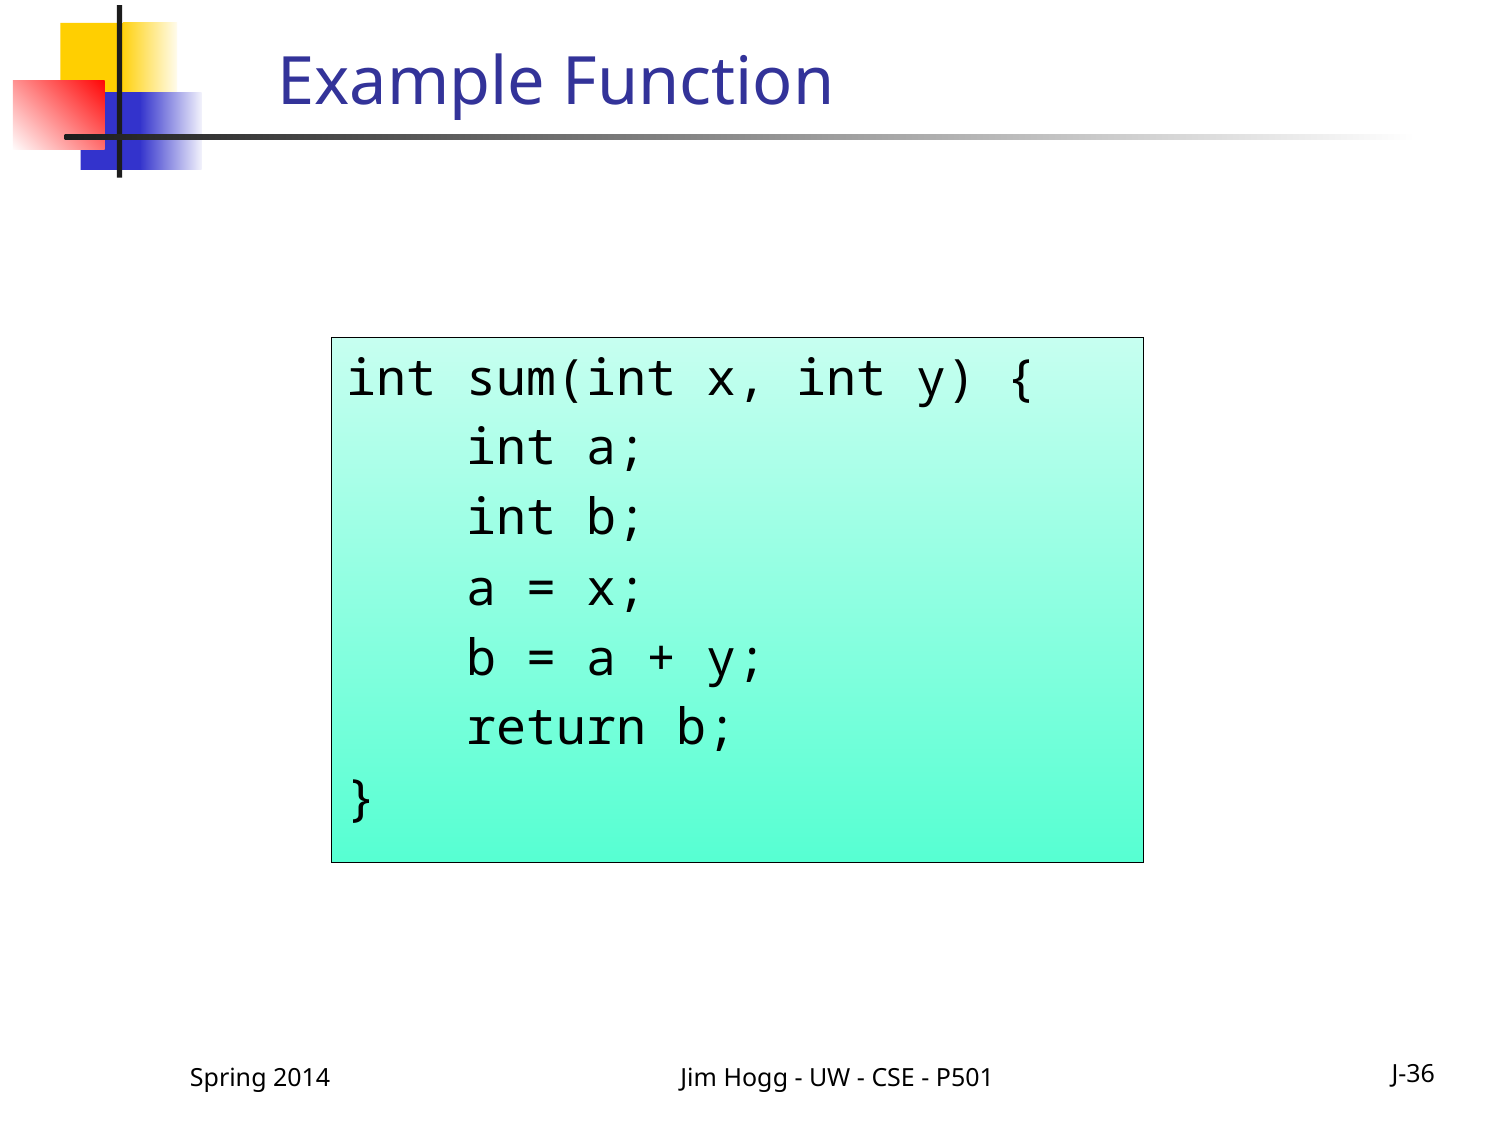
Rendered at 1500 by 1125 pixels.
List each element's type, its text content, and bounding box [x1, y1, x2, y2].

title Example Function [262, 35, 1450, 125]
list int sum(int x, int y) { int a; int b; a = x; b = a + y; return b; } [331, 337, 1144, 863]
slide_number J-36 [1137, 1023, 1451, 1100]
footer Jim Hogg - UW - CSE - P501 [599, 1023, 1076, 1100]
slide_number Spring 2014 [174, 1023, 488, 1100]
